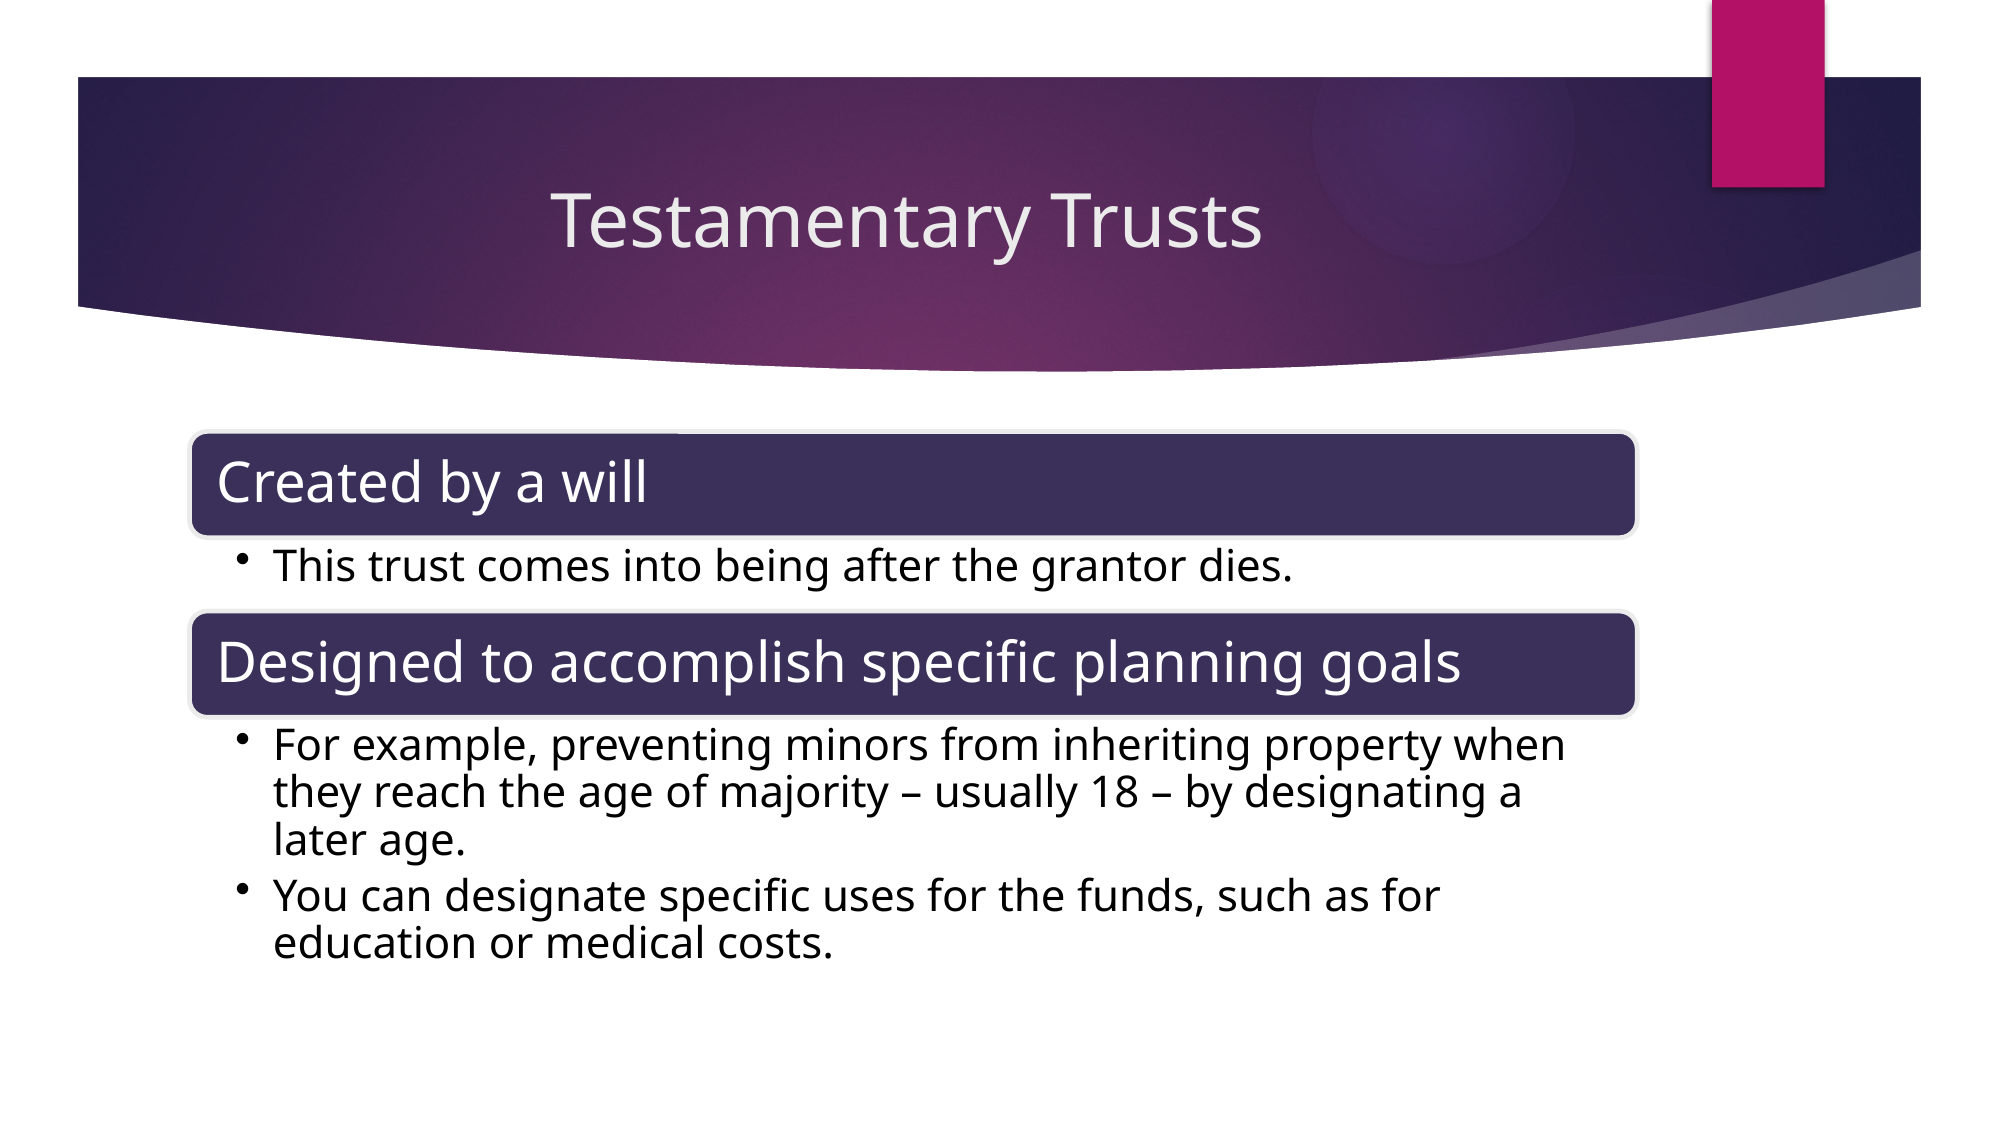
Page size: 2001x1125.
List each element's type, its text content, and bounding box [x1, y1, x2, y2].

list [189, 426, 1638, 988]
title Testamentary Trusts [189, 159, 1627, 276]
